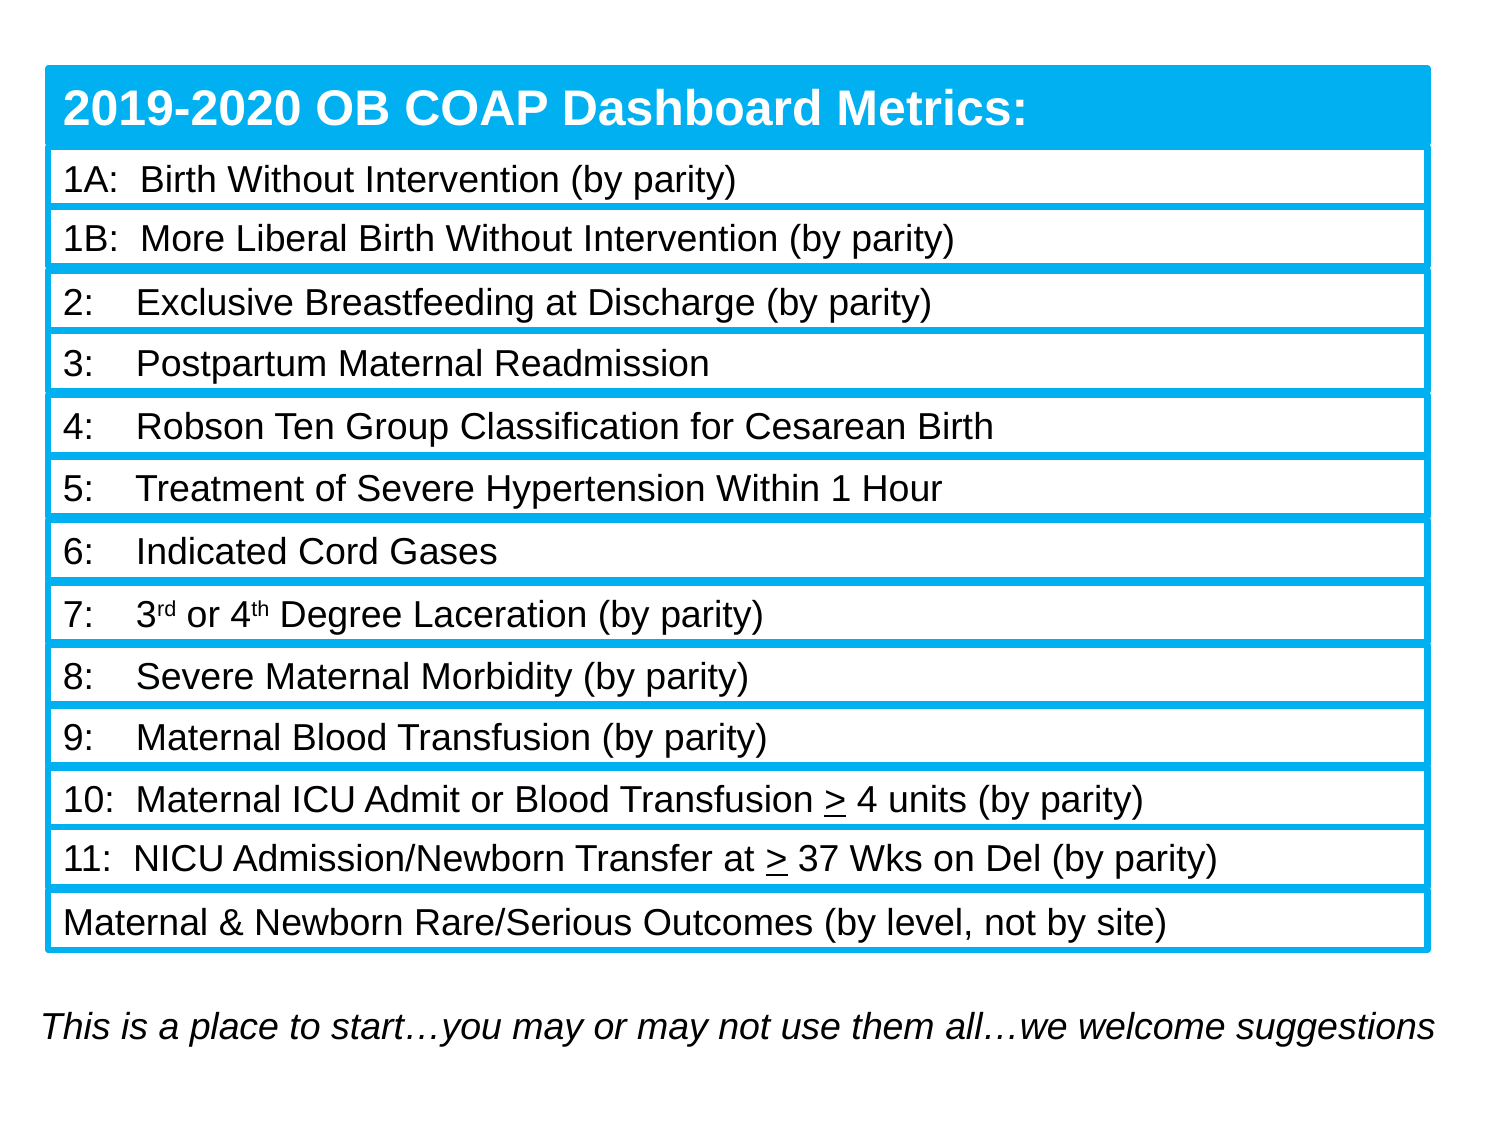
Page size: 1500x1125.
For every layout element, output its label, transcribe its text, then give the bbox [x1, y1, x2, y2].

text_box 1B: More Liberal Birth Without Intervention (by parity) [48, 206, 1428, 267]
text_box 11: NICU Admission/Newborn Transfer at > 37 Wks on Del (by parity) [48, 826, 1428, 887]
text_box 6: Indicated Cord Gases [48, 520, 1428, 580]
text_box 2019-2020 OB COAP Dashboard Metrics: [48, 68, 1428, 144]
text_box 3: Postpartum Maternal Readmission [48, 331, 1428, 392]
text_box 10: Maternal ICU Admit or Blood Transfusion > 4 units (by parity) [48, 767, 1428, 826]
text_box 5: Treatment of Severe Hypertension Within 1 Hour [48, 456, 1428, 517]
text_box 1A: Birth Without Intervention (by parity) [48, 147, 1428, 206]
text_box 9: Maternal Blood Transfusion (by parity) [48, 705, 1428, 766]
text_box This is a place to start…you may or may not use them all…we welcome suggestions [25, 994, 1477, 1055]
text_box Maternal & Newborn Rare/Serious Outcomes (by level, not by site) [48, 890, 1428, 950]
text_box 7: 3rd or 4th Degree Laceration (by parity) [48, 582, 1428, 643]
text_box 4: Robson Ten Group Classification for Cesarean Birth [48, 394, 1428, 455]
text_box 2: Exclusive Breastfeeding at Discharge (by parity) [48, 270, 1428, 331]
text_box 8: Severe Maternal Morbidity (by parity) [48, 644, 1428, 705]
